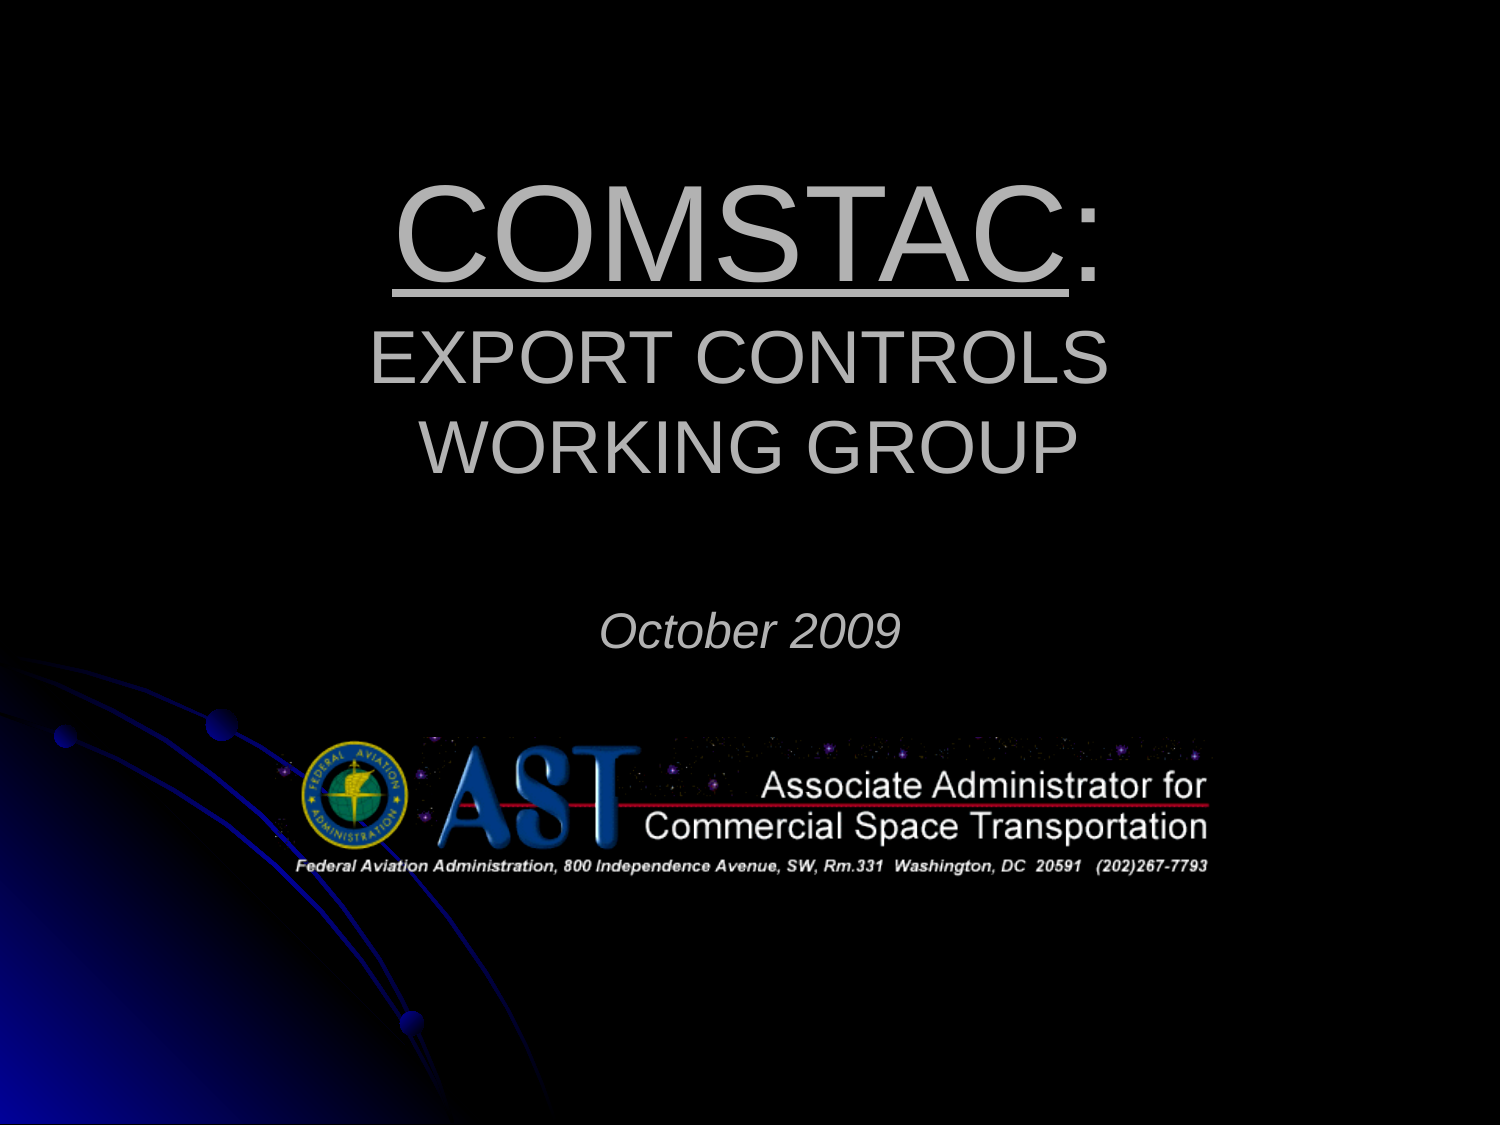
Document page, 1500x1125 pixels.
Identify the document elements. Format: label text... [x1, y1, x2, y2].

subtitle [224, 724, 1276, 1013]
title COMSTAC: EXPORT CONTROLS WORKING GROUP October 2009 [112, 149, 1388, 654]
picture [274, 737, 1213, 880]
